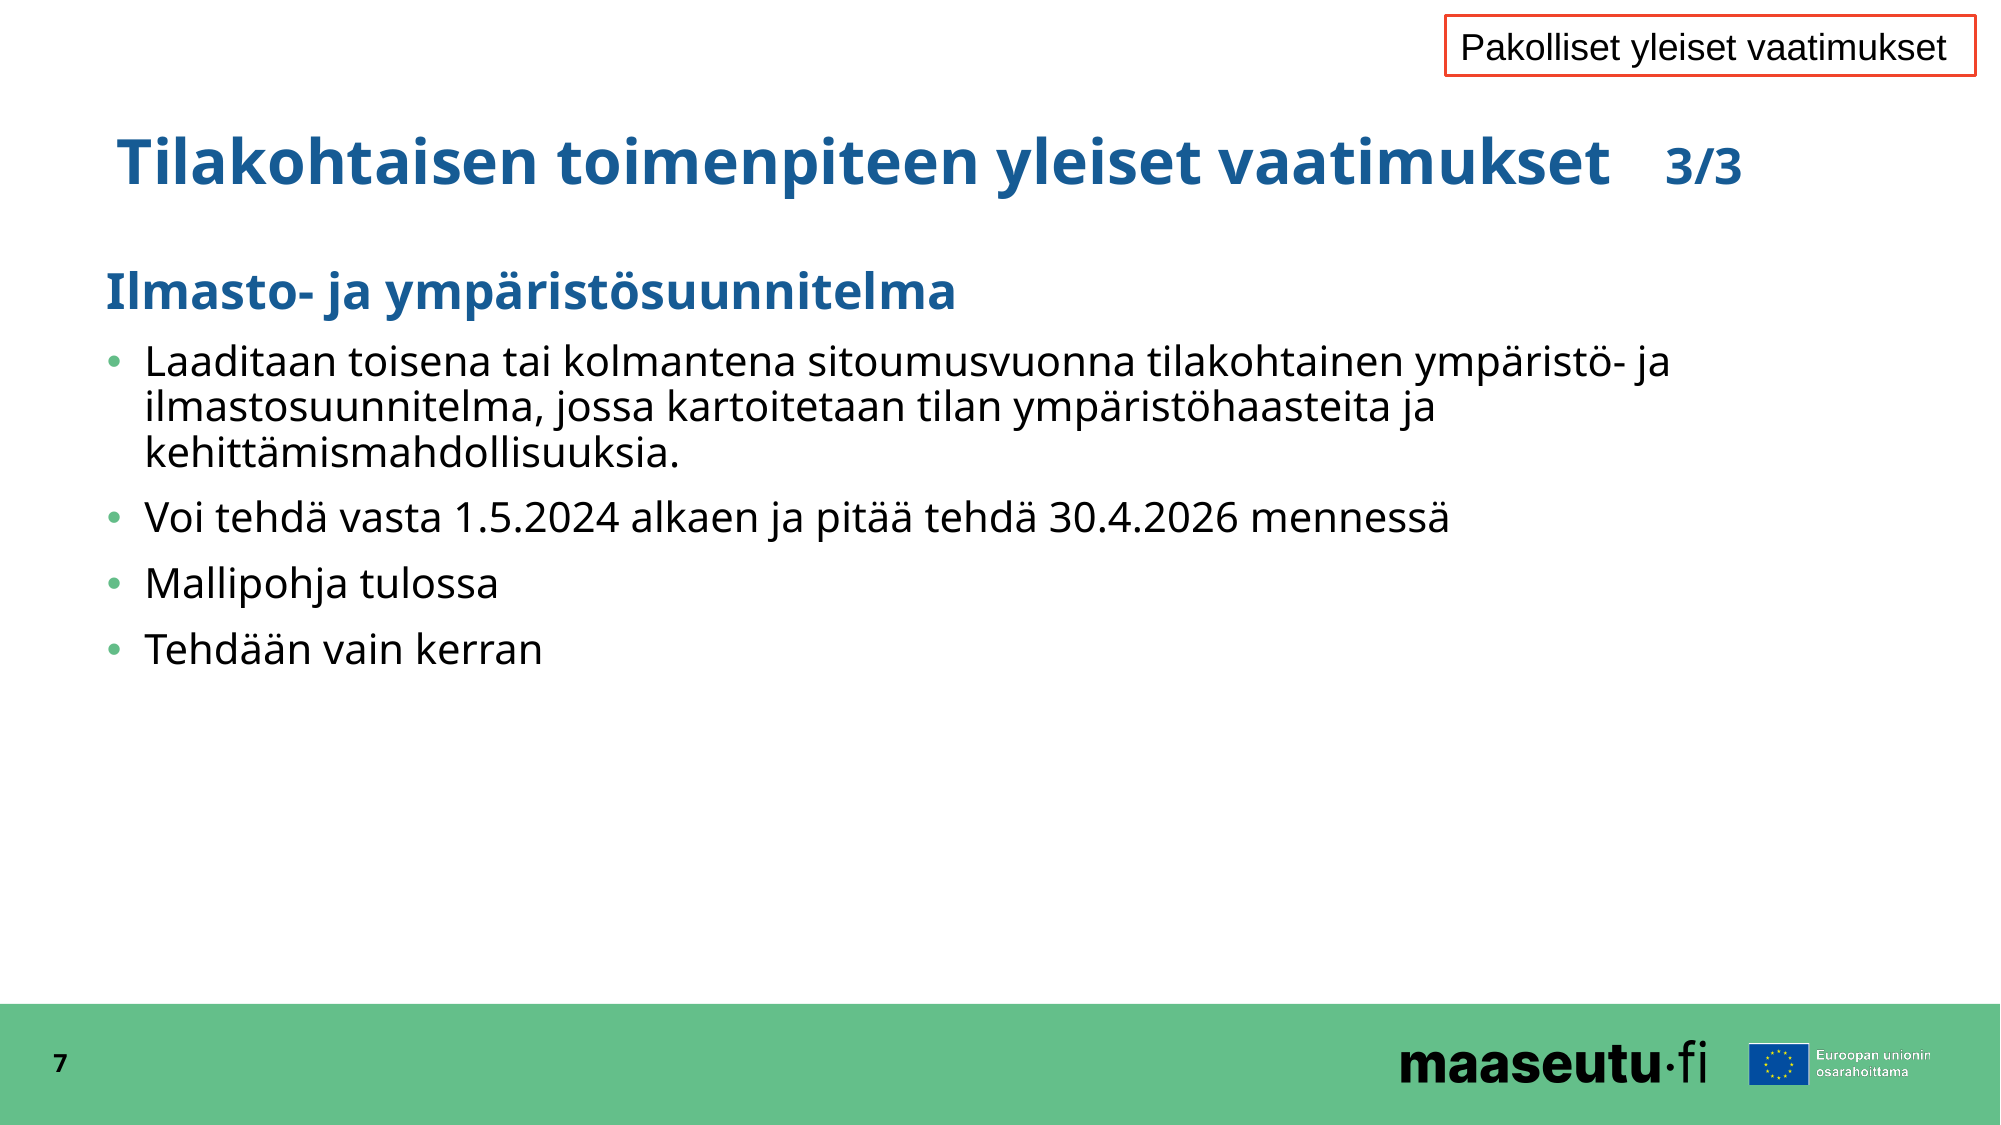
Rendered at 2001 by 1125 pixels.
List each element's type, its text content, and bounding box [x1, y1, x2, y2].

title Tilakohtaisen toimenpiteen yleiset vaatimukset 3/3 [101, 75, 1925, 153]
text_box [91, 153, 2000, 283]
list Ilmasto- ja ympäristösuunnitelma Laaditaan toisena tai kolmantena sitoumusvuonna tilakohtainen ympäristö- ja ilmastosuunnitelma, jossa kartoitetaan tilan ympäristöhaasteita ja kehittämismahdollisuuksia. Voi tehdä vasta 1.5.2024 alkaen ja pitää tehdä 30.4.2026 mennessä Mallipohja tulossa Tehdään vain kerran [91, 283, 1915, 961]
text_box Pakolliset yleiset vaatimukset [1445, 15, 1976, 76]
